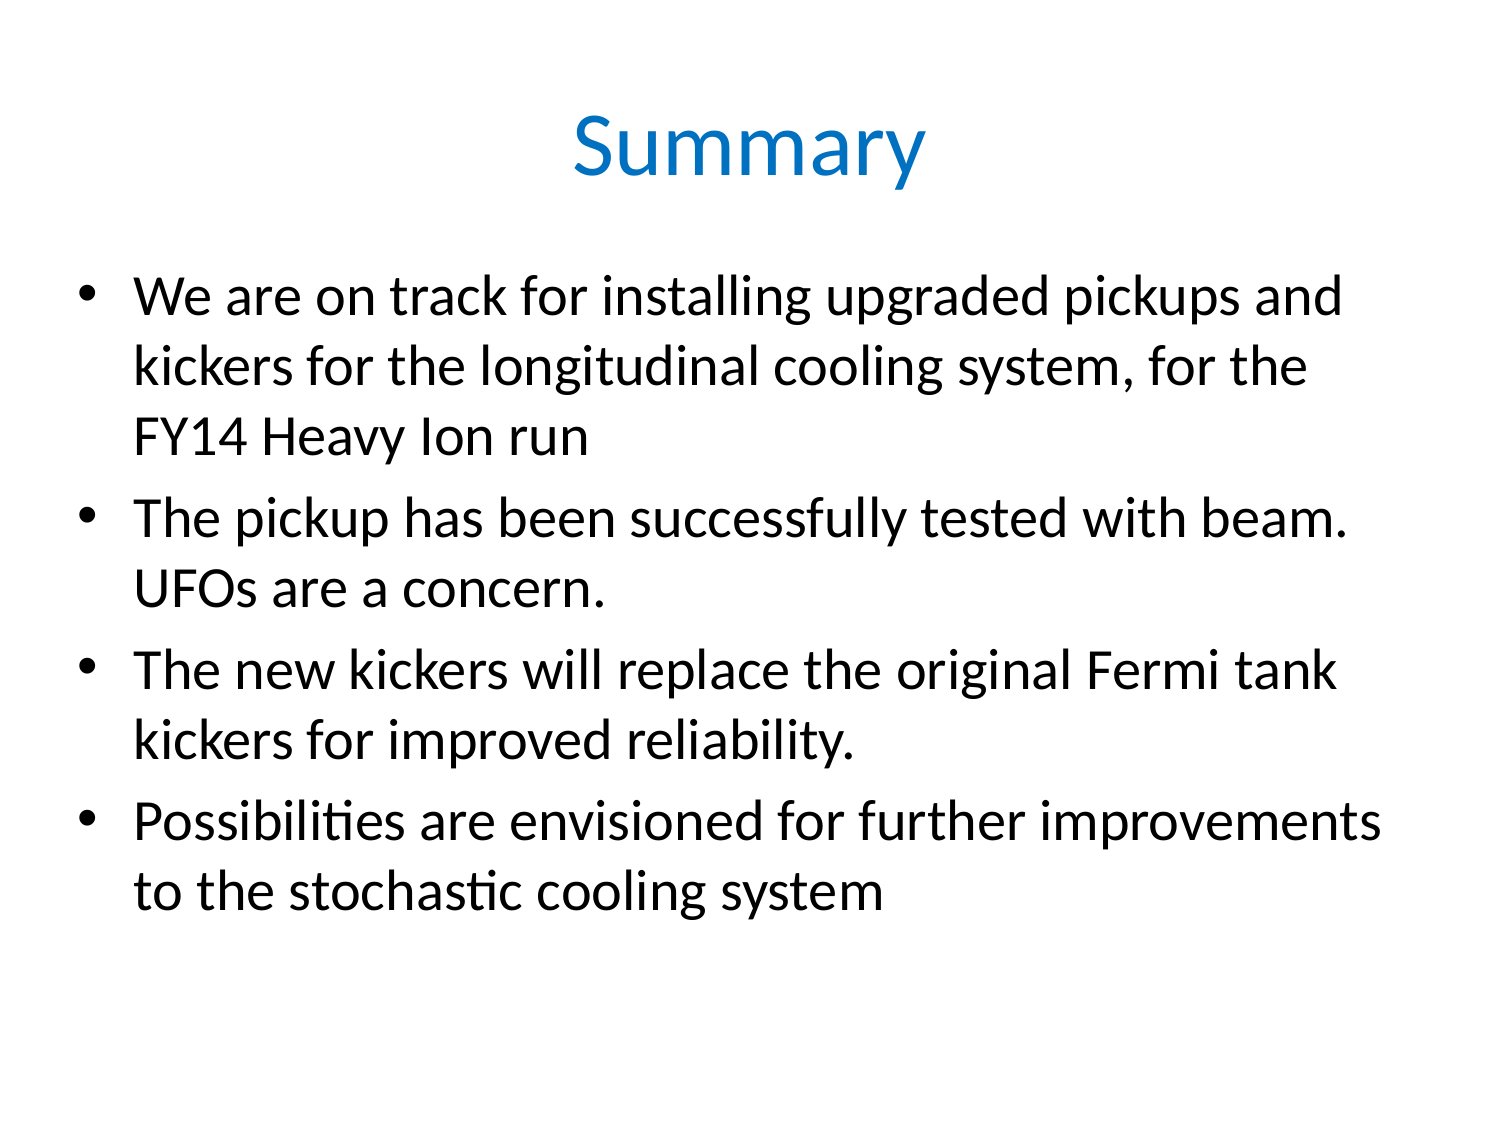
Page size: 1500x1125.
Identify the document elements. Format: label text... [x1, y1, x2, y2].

list We are on track for installing upgraded pickups and kickers for the longitudinal cooling system, for the FY14 Heavy Ion run The pickup has been successfully tested with beam. UFOs are a concern. The new kickers will replace the original Fermi tank kickers for improved reliability. Possibilities are envisioned for further improvements to the stochastic cooling system [62, 249, 1413, 993]
title Summary [75, 45, 1425, 233]
